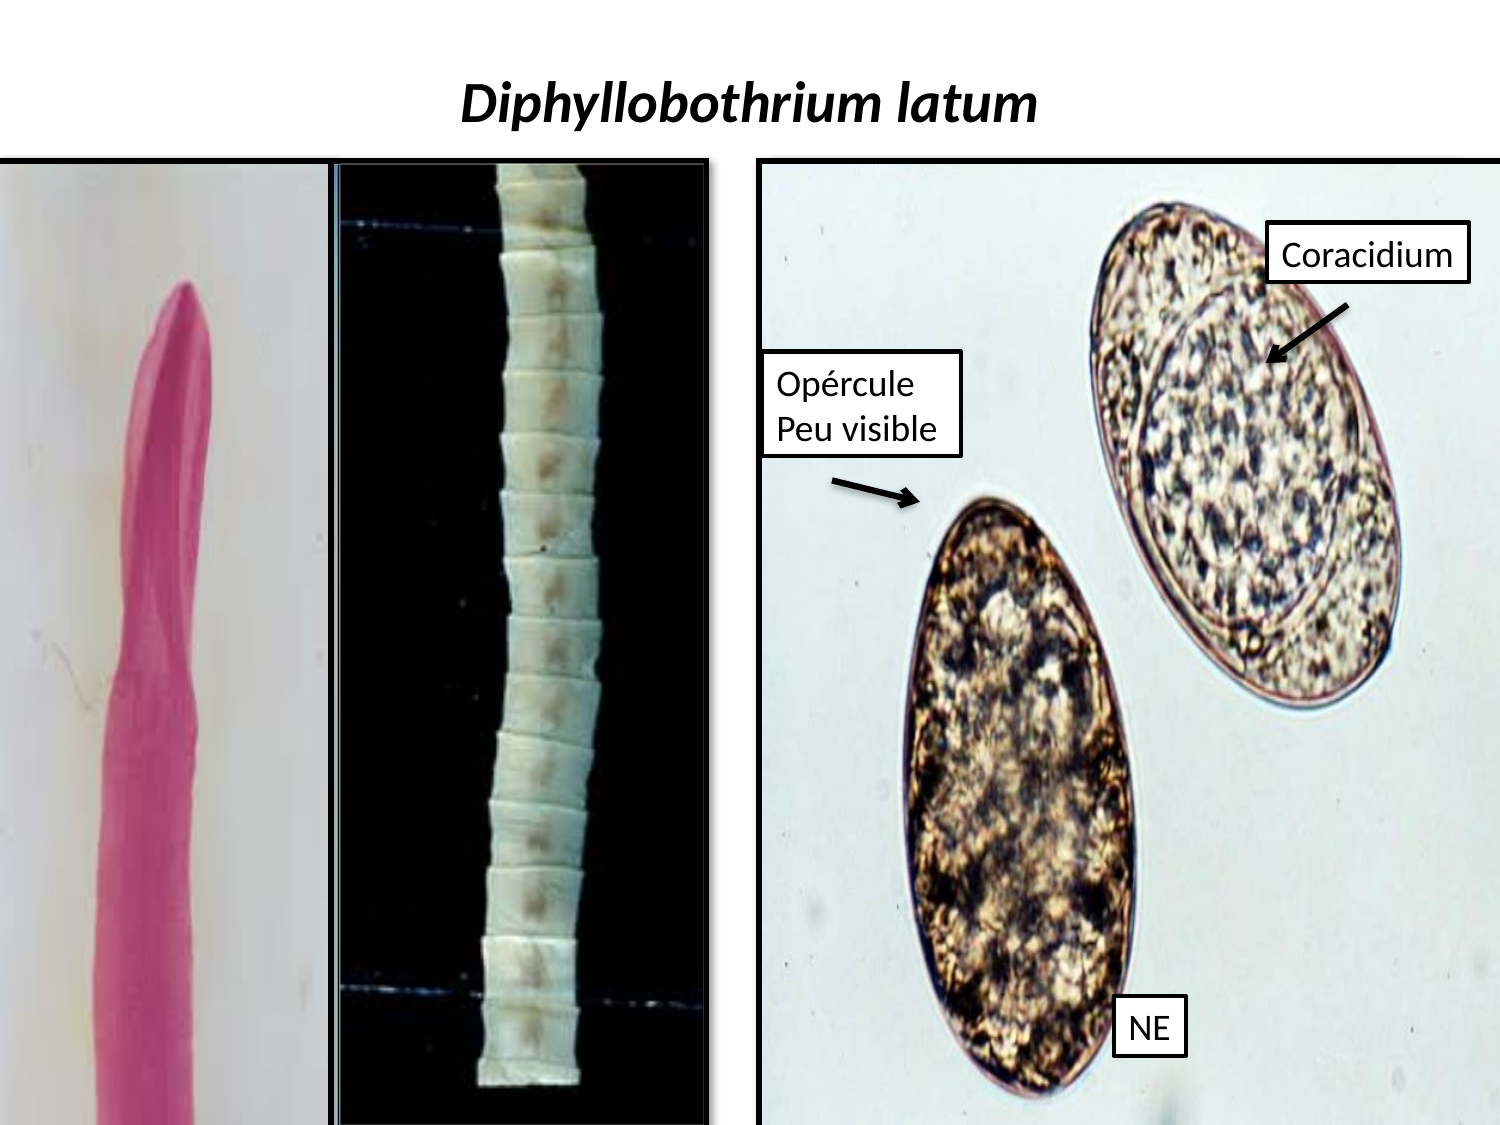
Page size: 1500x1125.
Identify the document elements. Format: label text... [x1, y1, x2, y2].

picture [0, 163, 1500, 1125]
title Diphyllobothrium latum [75, 45, 1425, 153]
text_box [1265, 304, 1348, 364]
